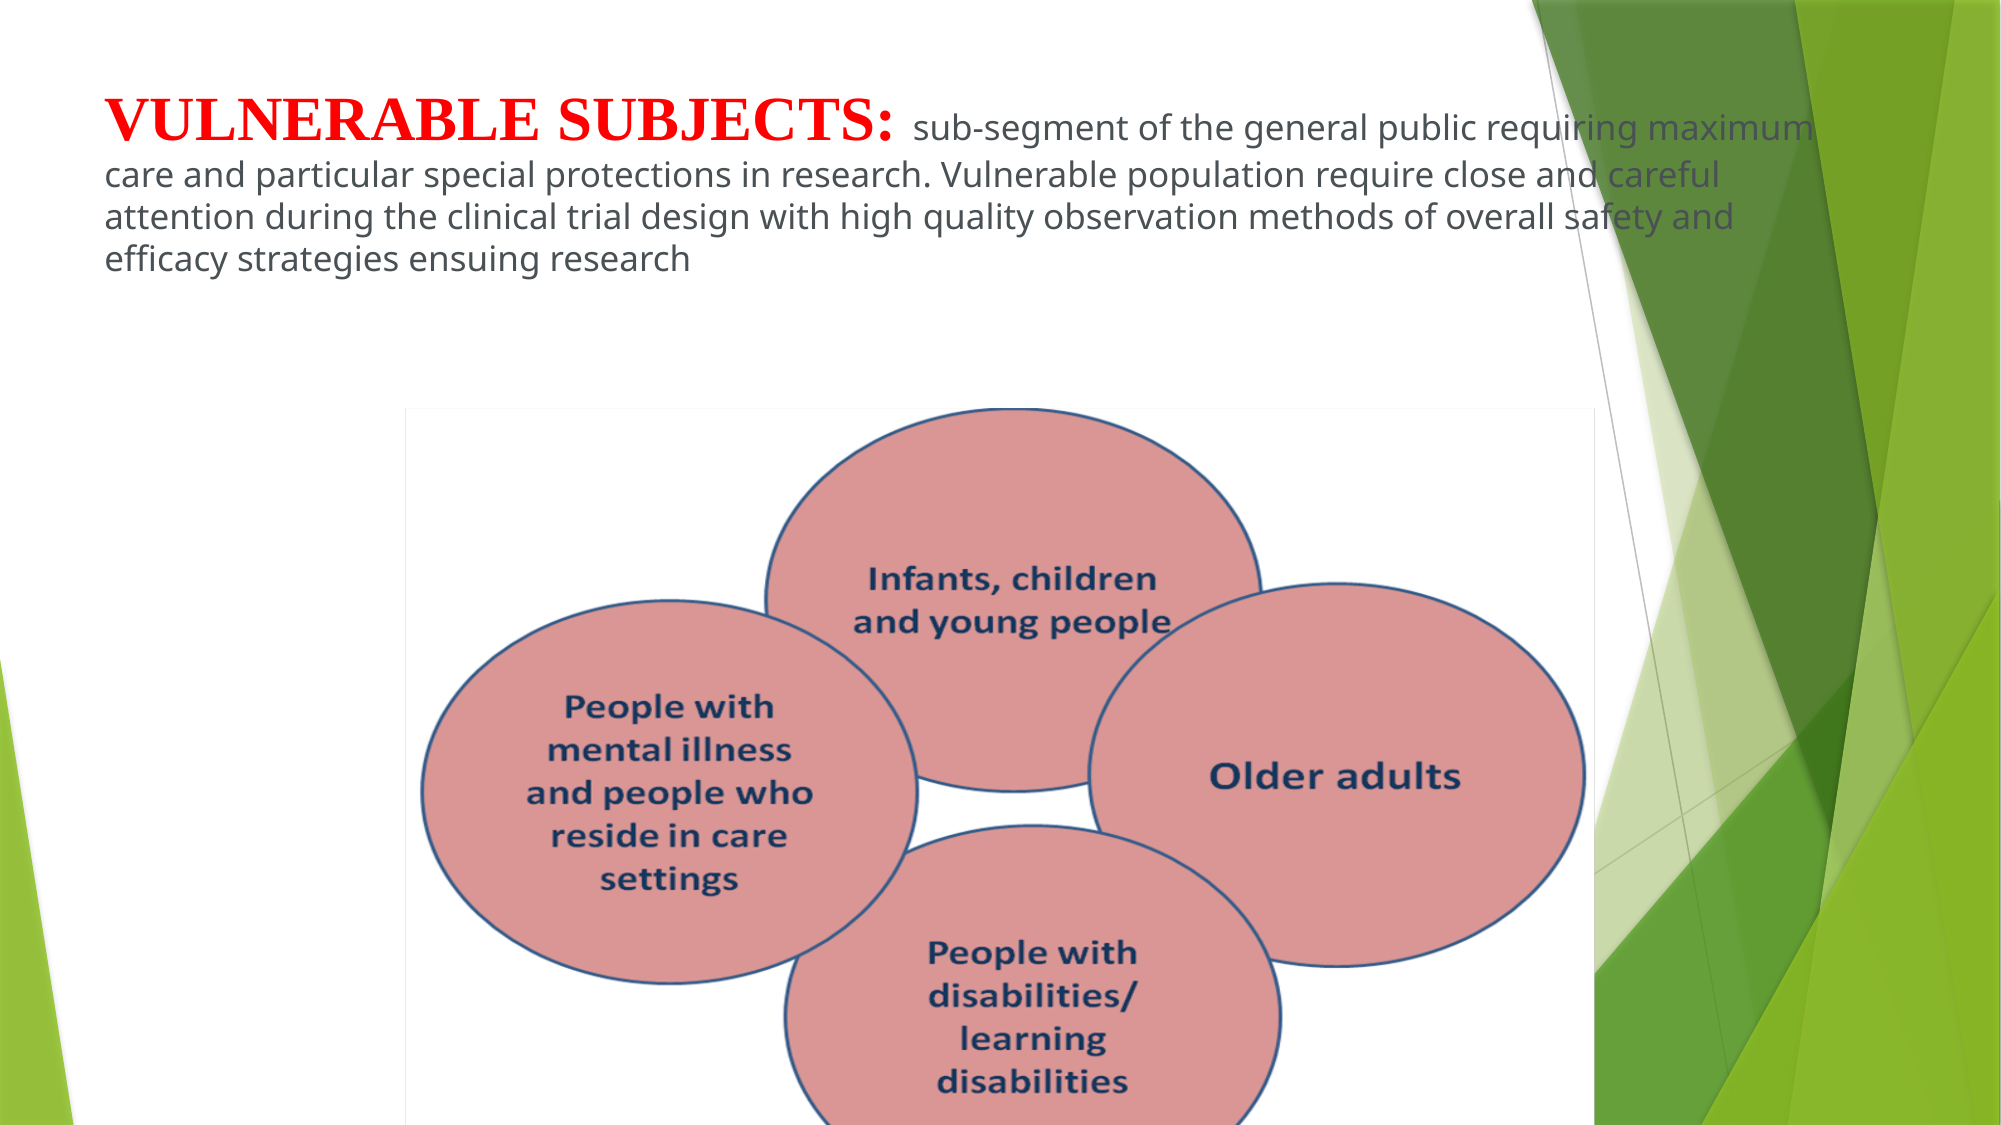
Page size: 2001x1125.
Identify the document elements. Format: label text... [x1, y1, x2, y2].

title VULNERABLE SUBJECTS: sub-segment of the general public requiring maximum care and particular special protections in research. Vulnerable population require close and careful attention during the clinical trial design with high quality observation methods of overall safety and efficacy strategies ensuing research [89, 69, 1872, 287]
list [404, 407, 1596, 1125]
